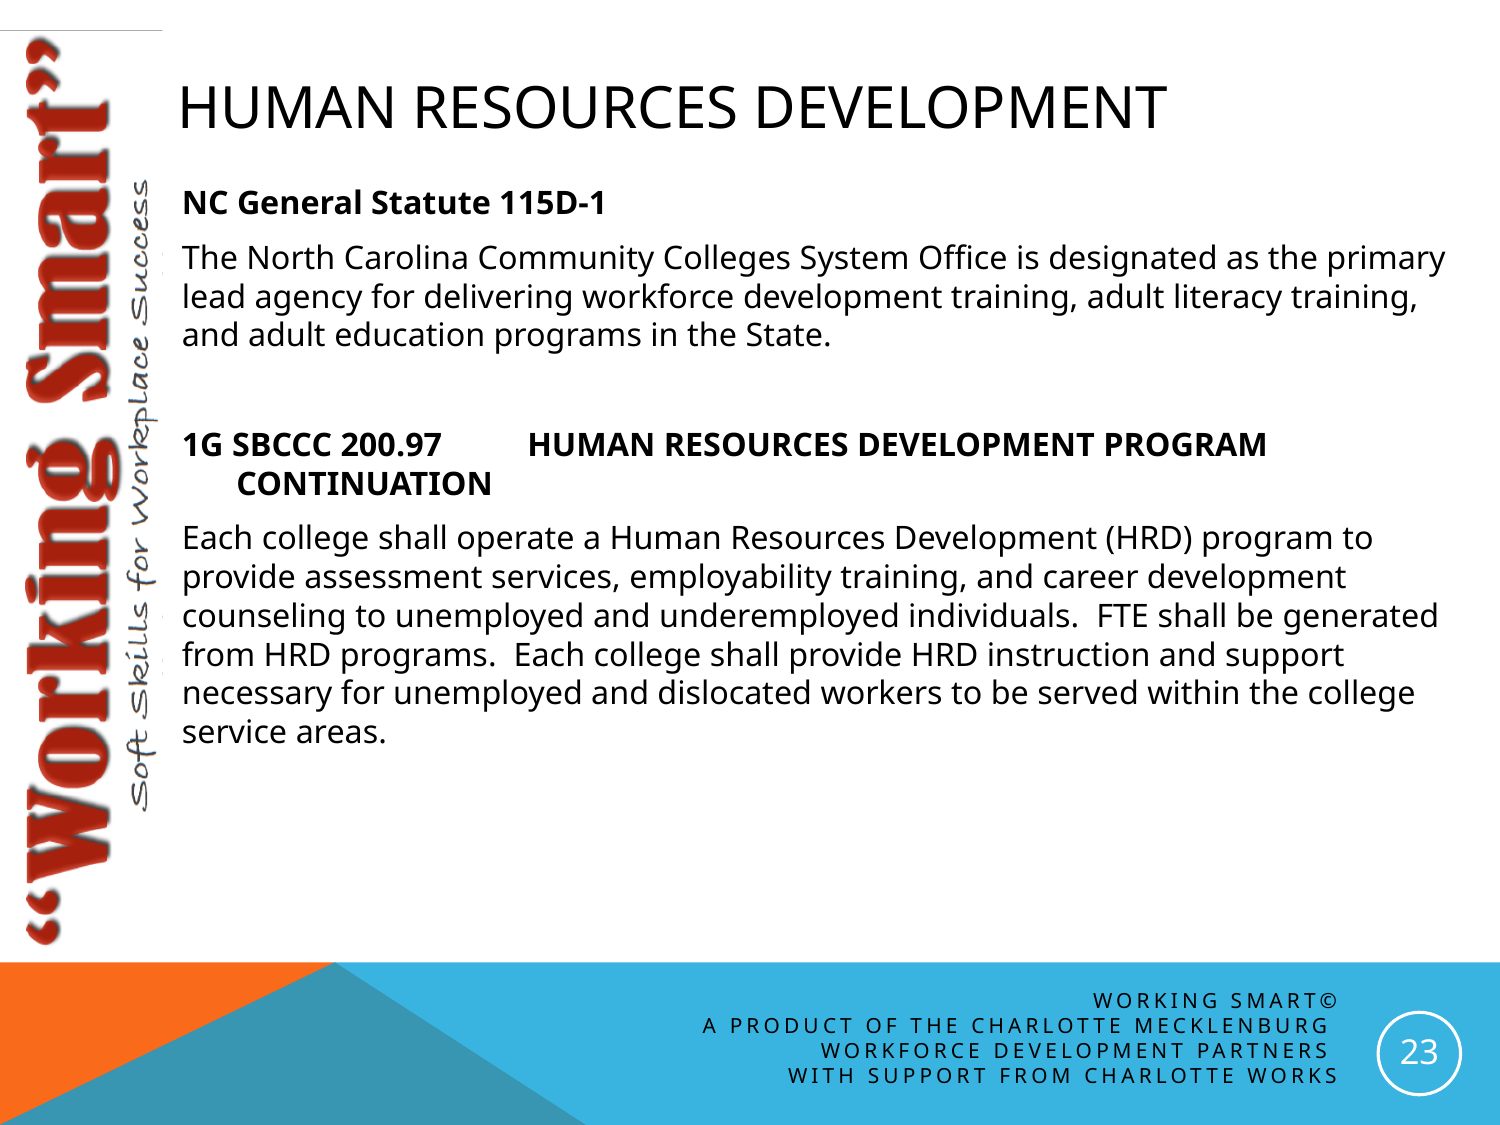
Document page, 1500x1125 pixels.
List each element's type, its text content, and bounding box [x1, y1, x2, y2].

picture [0, 30, 163, 962]
list NC General Statute 115D-1 The North Carolina Community Colleges System Office is designated as the primary lead agency for delivering workforce development training, adult literacy training, and adult education programs in the State. 1G SBCCC 200.97 HUMAN RESOURCES DEVELOPMENT PROGRAM CONTINUATION Each college shall operate a Human Resources Development (HRD) program to provide assessment services, employability training, and career development counseling to unemployed and underemployed individuals. FTE shall be generated from HRD programs. Each college shall provide HRD instruction and support necessary for unemployed and dislocated workers to be served within the college service areas. [166, 174, 1463, 763]
title Human resources development [162, 60, 1463, 150]
footer Working Smart© A Product of the Charlotte Mecklenburg Workforce Development Partners with support from charlotte works [425, 987, 1353, 1088]
slide_number 23 [1376, 1010, 1463, 1097]
